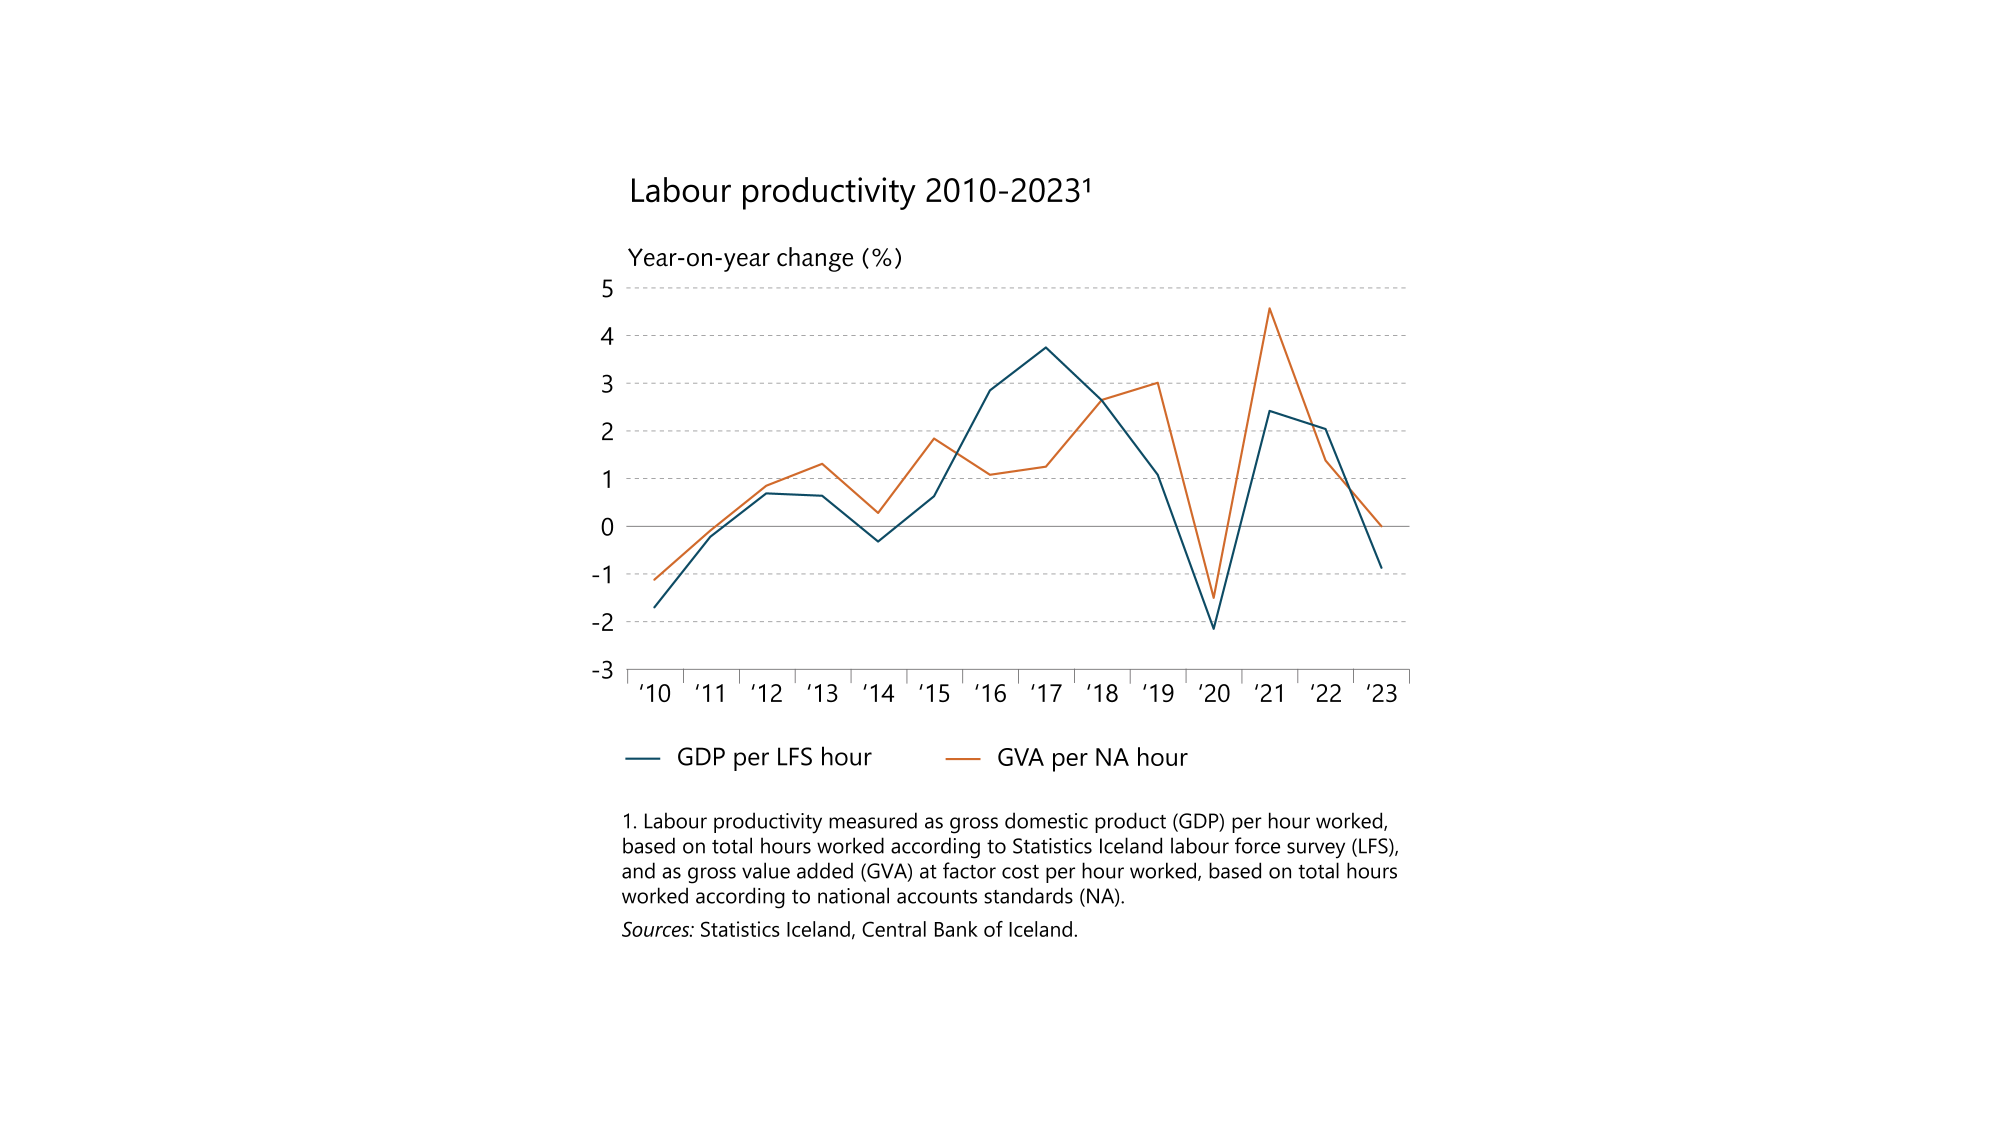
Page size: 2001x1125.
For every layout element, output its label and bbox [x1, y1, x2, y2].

picture [590, 173, 1410, 952]
